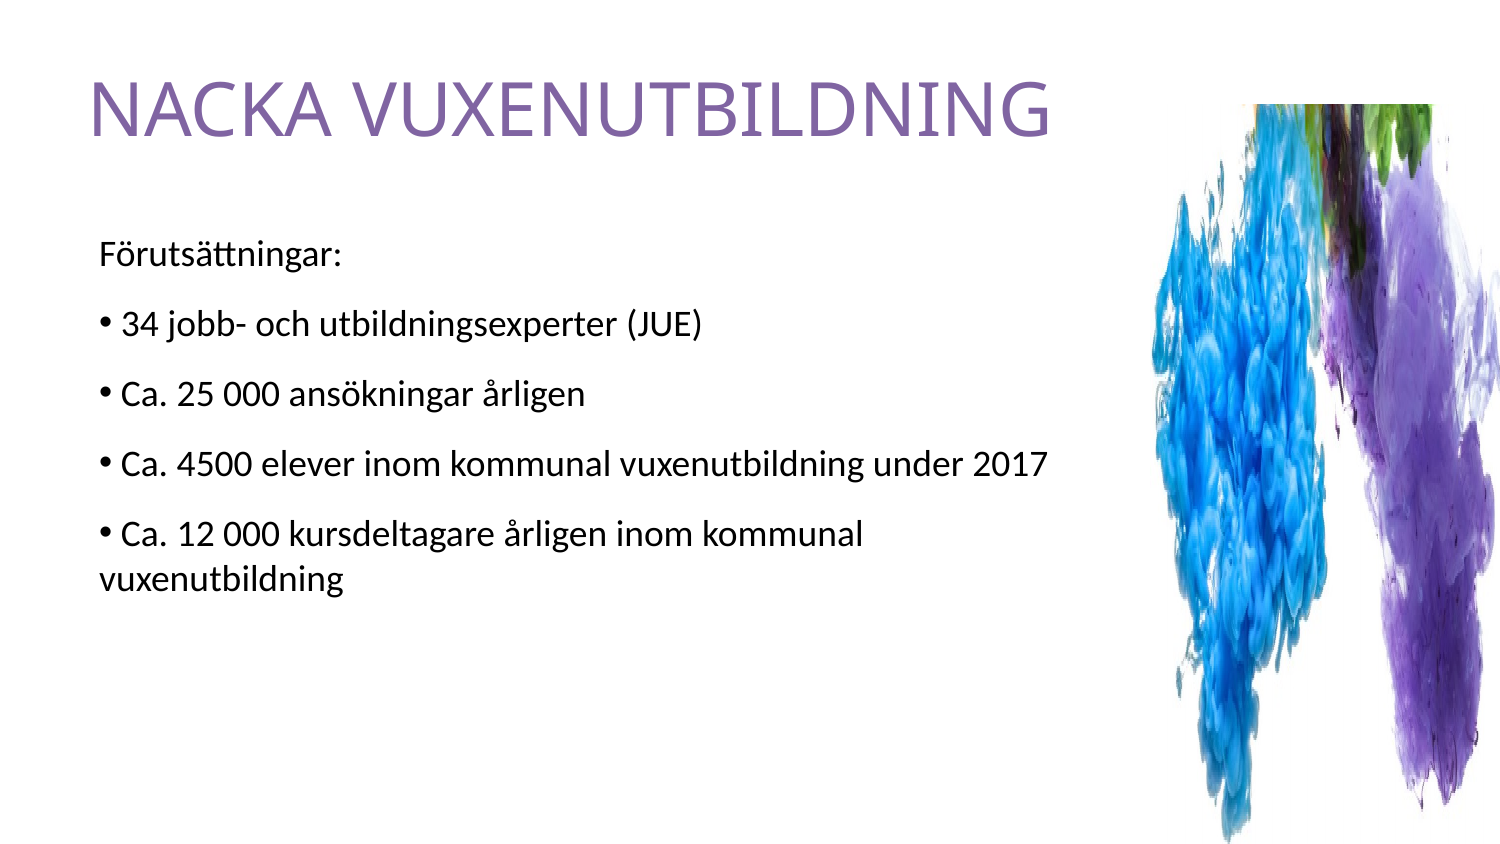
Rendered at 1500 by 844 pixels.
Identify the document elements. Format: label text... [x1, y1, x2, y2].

text_box [1150, 104, 1500, 844]
text_box Förutsättningar: 34 jobb- och utbildningsexperter (JUE) Ca. 25 000 ansökningar årligen Ca. 4500 elever inom kommunal vuxenutbildning under 2017 Ca. 12 000 kursdeltagare årligen inom kommunal vuxenutbildning [84, 221, 1119, 607]
text_box NACKA VUXENUTBILDNING [87, 59, 1475, 152]
picture [1214, 736, 1451, 813]
